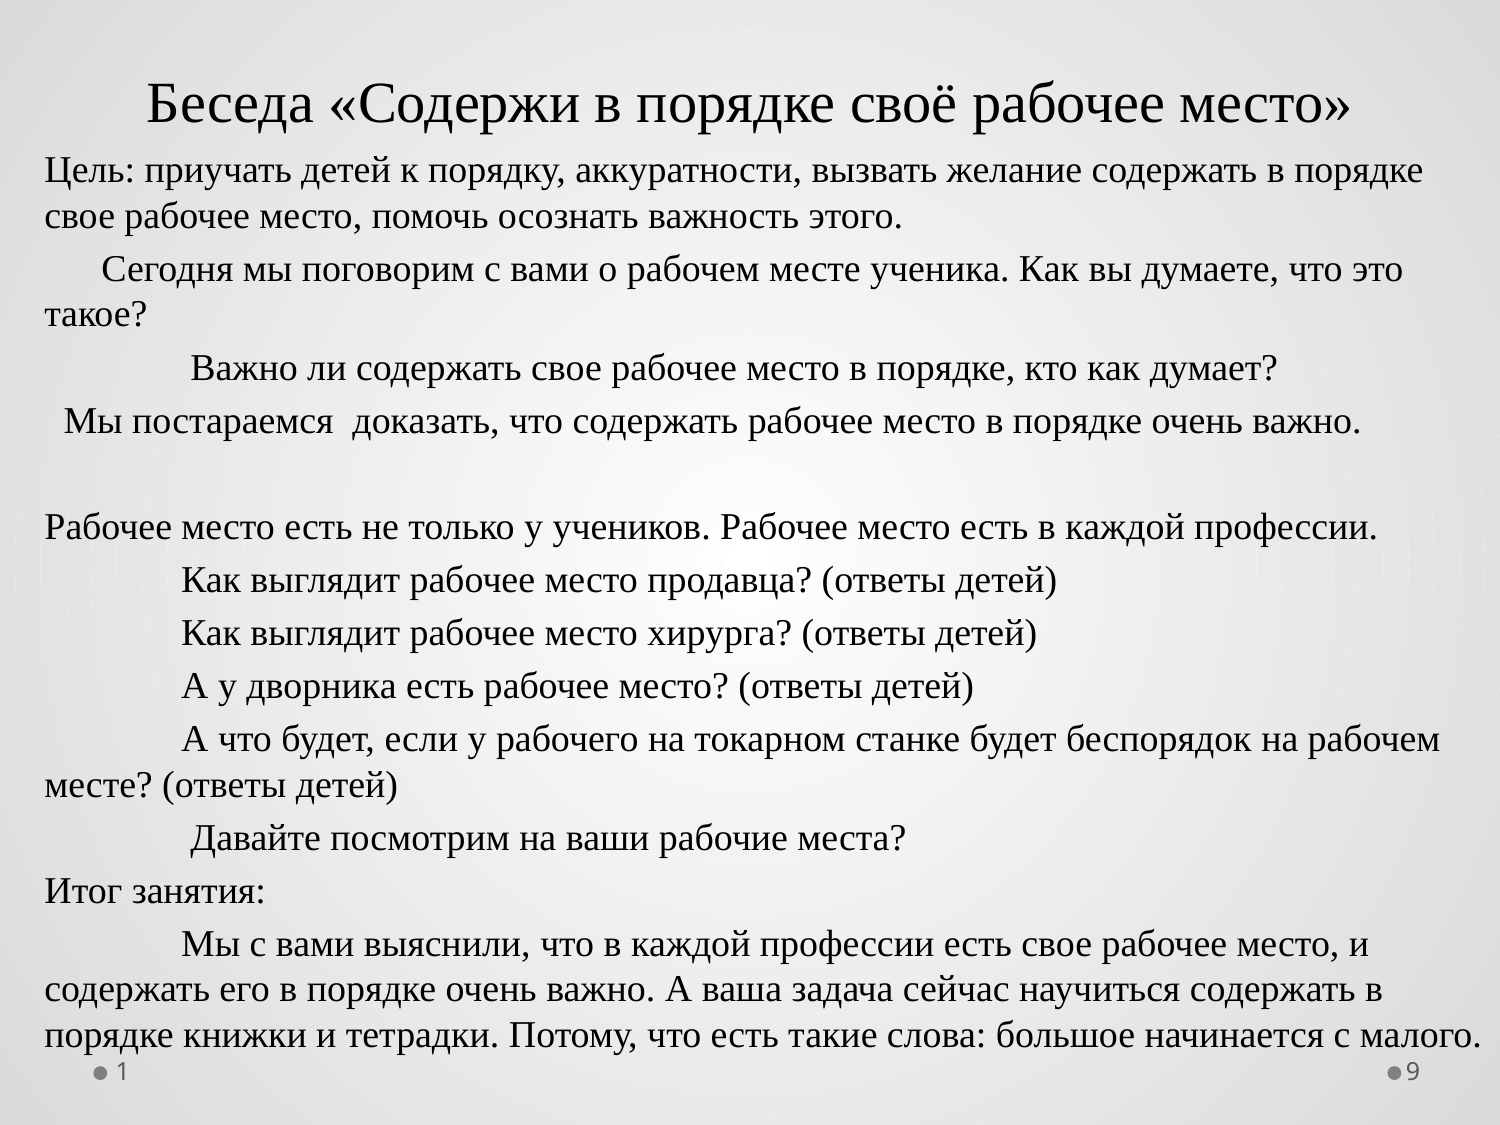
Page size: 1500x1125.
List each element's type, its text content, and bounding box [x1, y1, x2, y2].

slide_number 9 [1401, 1042, 1494, 1103]
list Цель: приучать детей к порядку, аккуратности, вызвать желание содержать в порядке свое рабочее место, помочь осознать важность этого. Сегодня мы поговорим с вами о рабочем месте ученика. Как вы думаете, что это такое? Важно ли содержать свое рабочее место в порядке, кто как думает? Мы постараемся доказать, что содержать рабочее место в порядке очень важно. Рабочее место есть не только у учеников. Рабочее место есть в каждой профессии. Как выглядит рабочее место продавца? (ответы детей) Как выглядит рабочее место хирурга? (ответы детей) А у дворника есть рабочее место? (ответы детей) А что будет, если у рабочего на токарном станке будет беспорядок на рабочем месте? (ответы детей) Давайте посмотрим на ваши рабочие места? Итог занятия: Мы с вами выяснили, что в каждой профессии есть свое рабочее место, и содержать его в порядке очень важно. А ваша задача сейчас научиться содержать в порядке книжки и тетрадки. Потому, что есть такие слова: большое начинается с малого. [29, 137, 1500, 1103]
footer 1 [108, 1042, 576, 1103]
title Беседа «Содержи в порядке своё рабочее место» [75, 0, 1425, 137]
